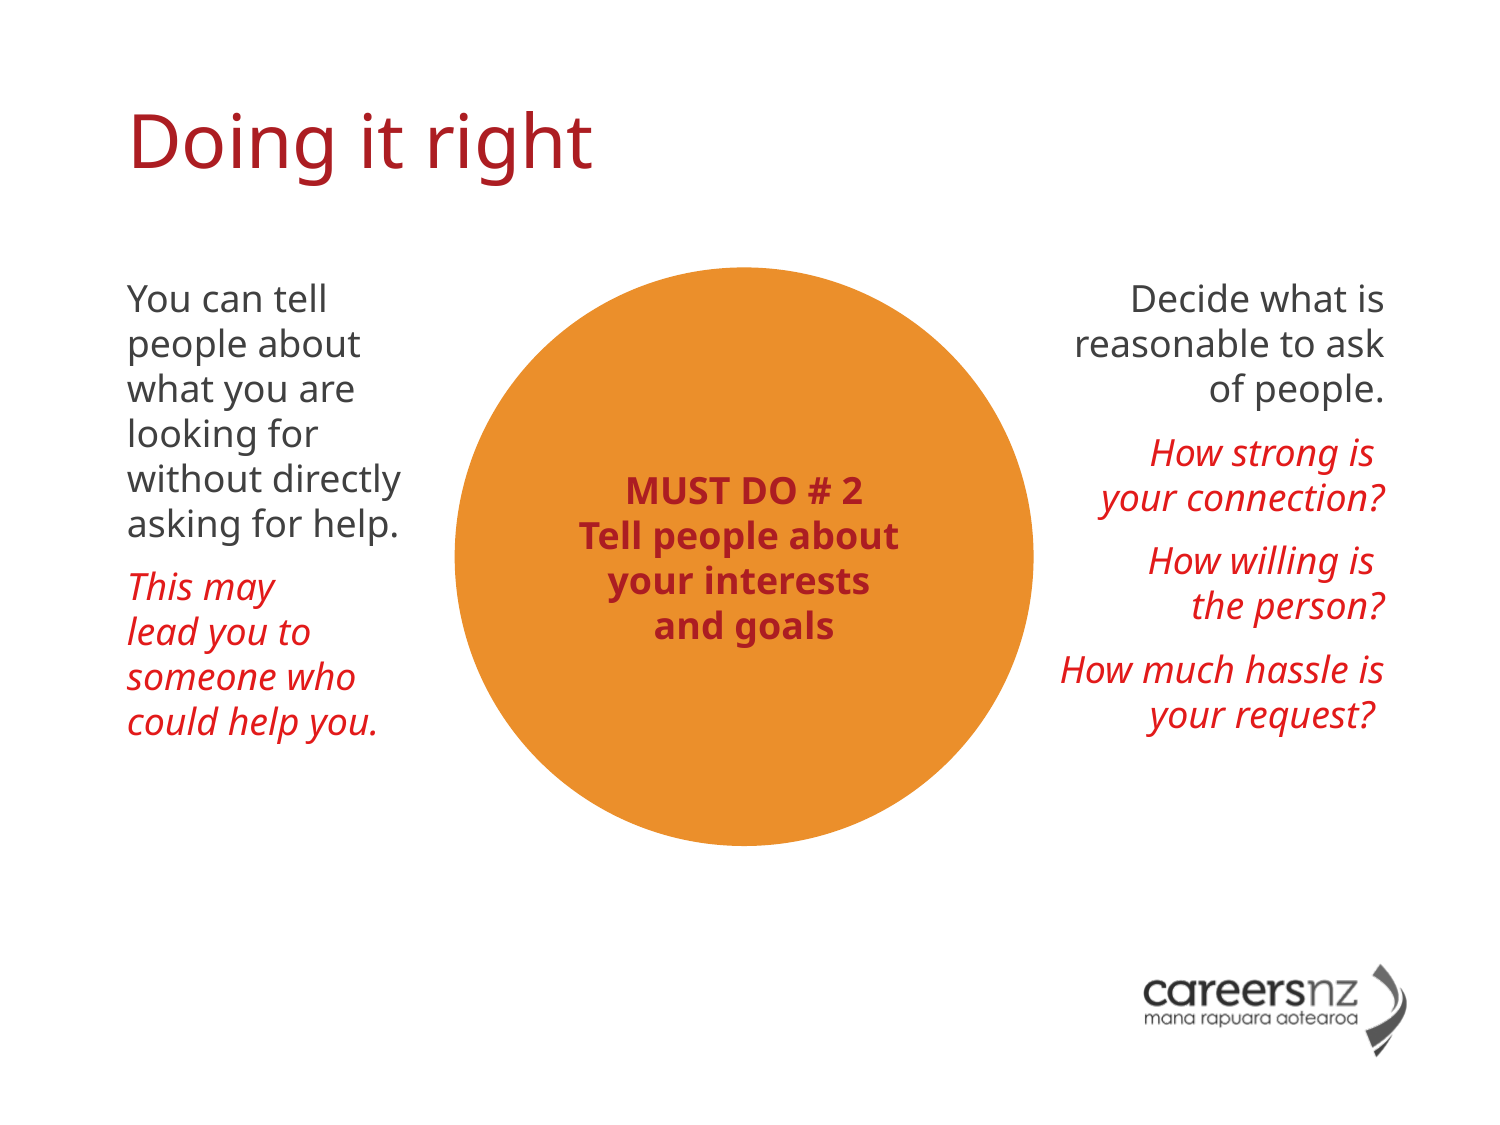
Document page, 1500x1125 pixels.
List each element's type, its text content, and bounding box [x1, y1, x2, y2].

text_box Decide what is reasonable to ask of people. How strong is your connection? How willing is the person? How much hassle is your request? [1033, 267, 1400, 808]
title Doing it right [112, 45, 1400, 233]
picture [1122, 915, 1430, 1095]
text_box MUST DO # 2 Tell people about your interests and goals [454, 267, 1033, 847]
text_box You can tell people about what you are looking for without directly asking for help. This may lead you to someone who could help you. [112, 267, 443, 815]
